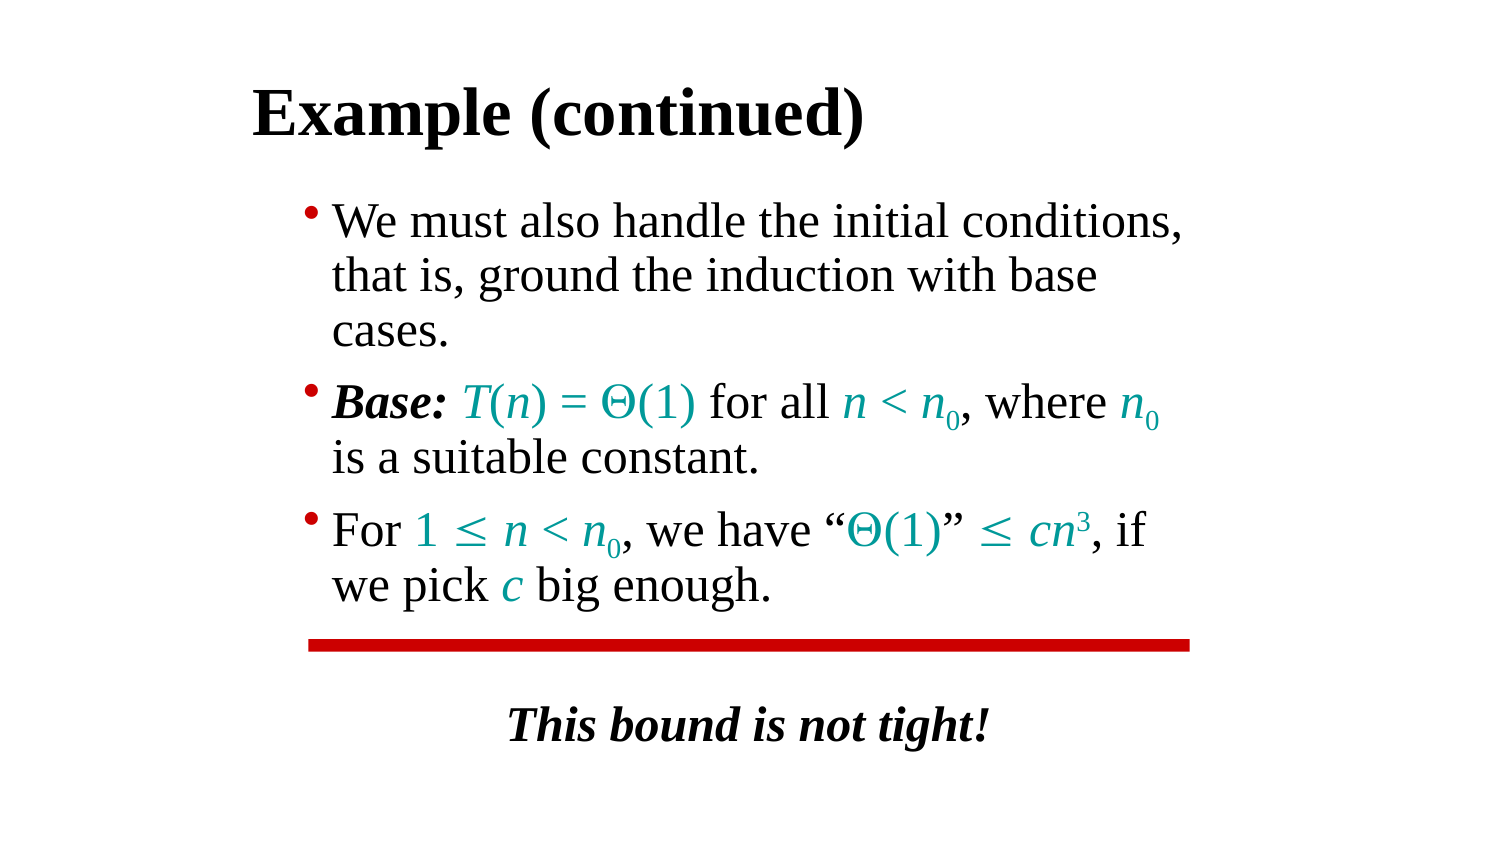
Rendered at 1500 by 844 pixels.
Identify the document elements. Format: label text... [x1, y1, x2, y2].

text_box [308, 645, 1190, 761]
text_box We must also handle the initial conditions, that is, ground the induction with base cases. Base: T(n) = Q(1) for all n < n0, where n0 is a suitable constant. For 1 £ n < n0, we have “Q(1)” £ cn3, if we pick c big enough. [288, 187, 1210, 620]
title Example (continued) [237, 37, 1475, 179]
